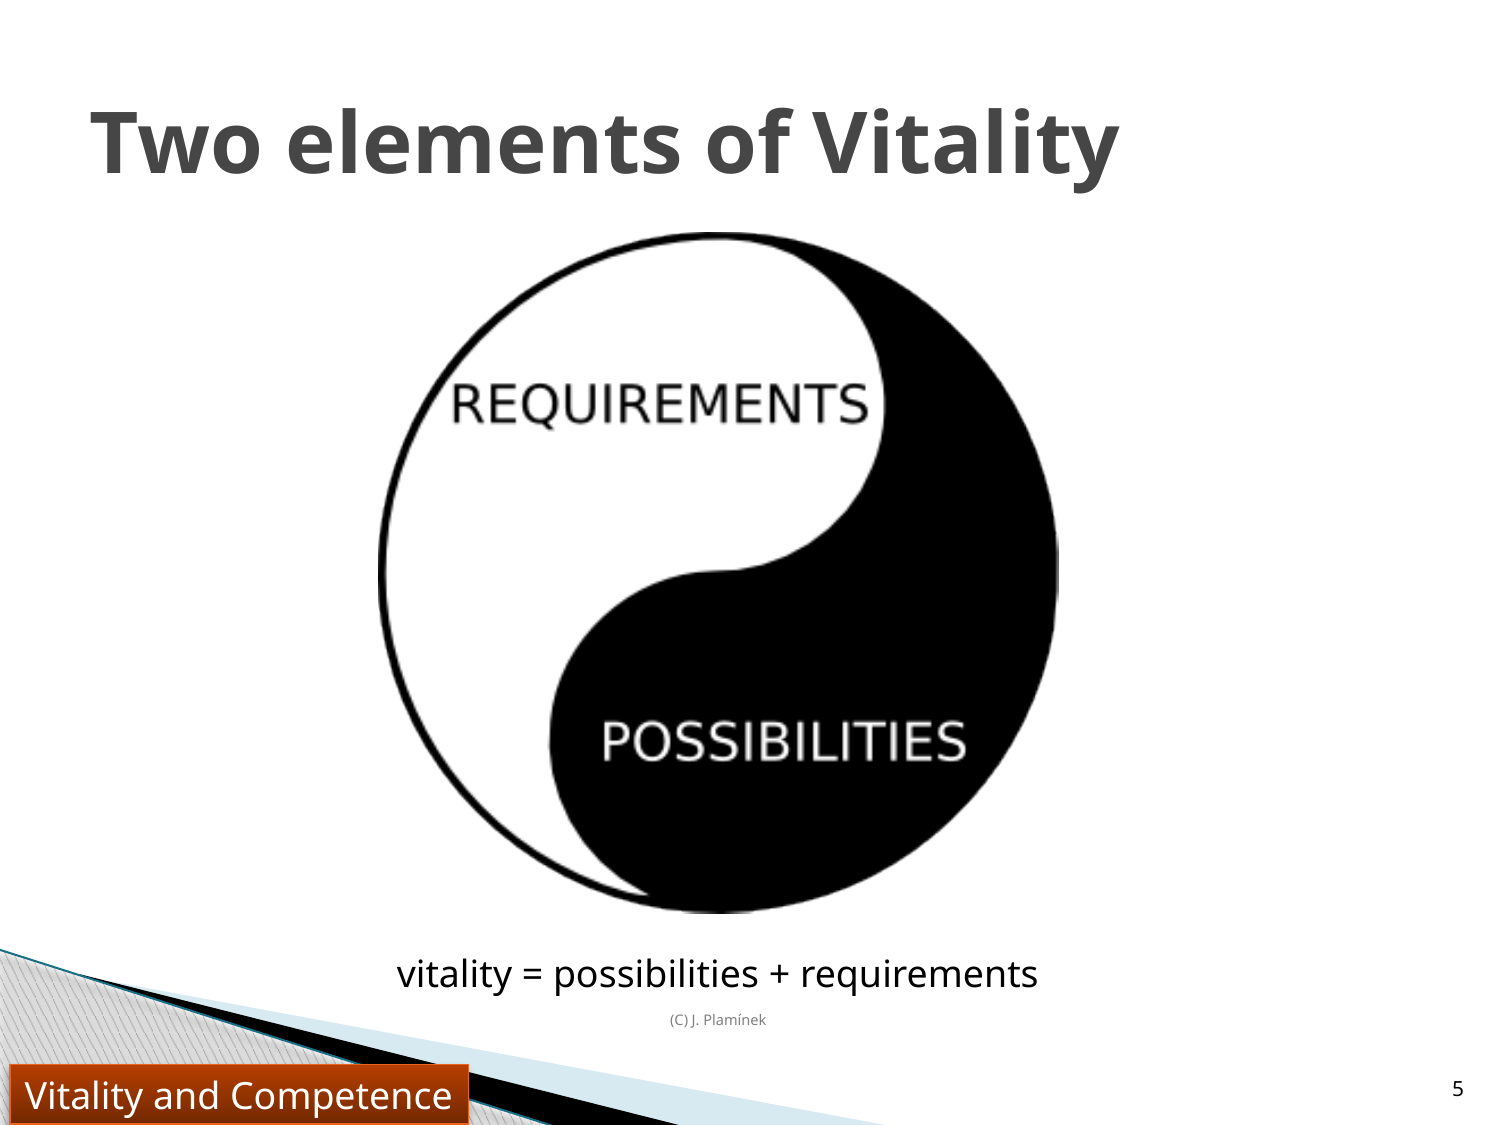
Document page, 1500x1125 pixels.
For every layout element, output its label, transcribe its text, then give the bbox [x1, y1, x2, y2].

slide_number 5 [1418, 1051, 1479, 1112]
picture [377, 232, 1060, 914]
text_box vitality = possibilities + requirements [382, 942, 1055, 1003]
text_box (C) J. Plamínek [655, 1003, 782, 1036]
text_box Vitality and Competence [9, 1064, 469, 1125]
title Two elements of Vitality [75, 45, 1425, 233]
